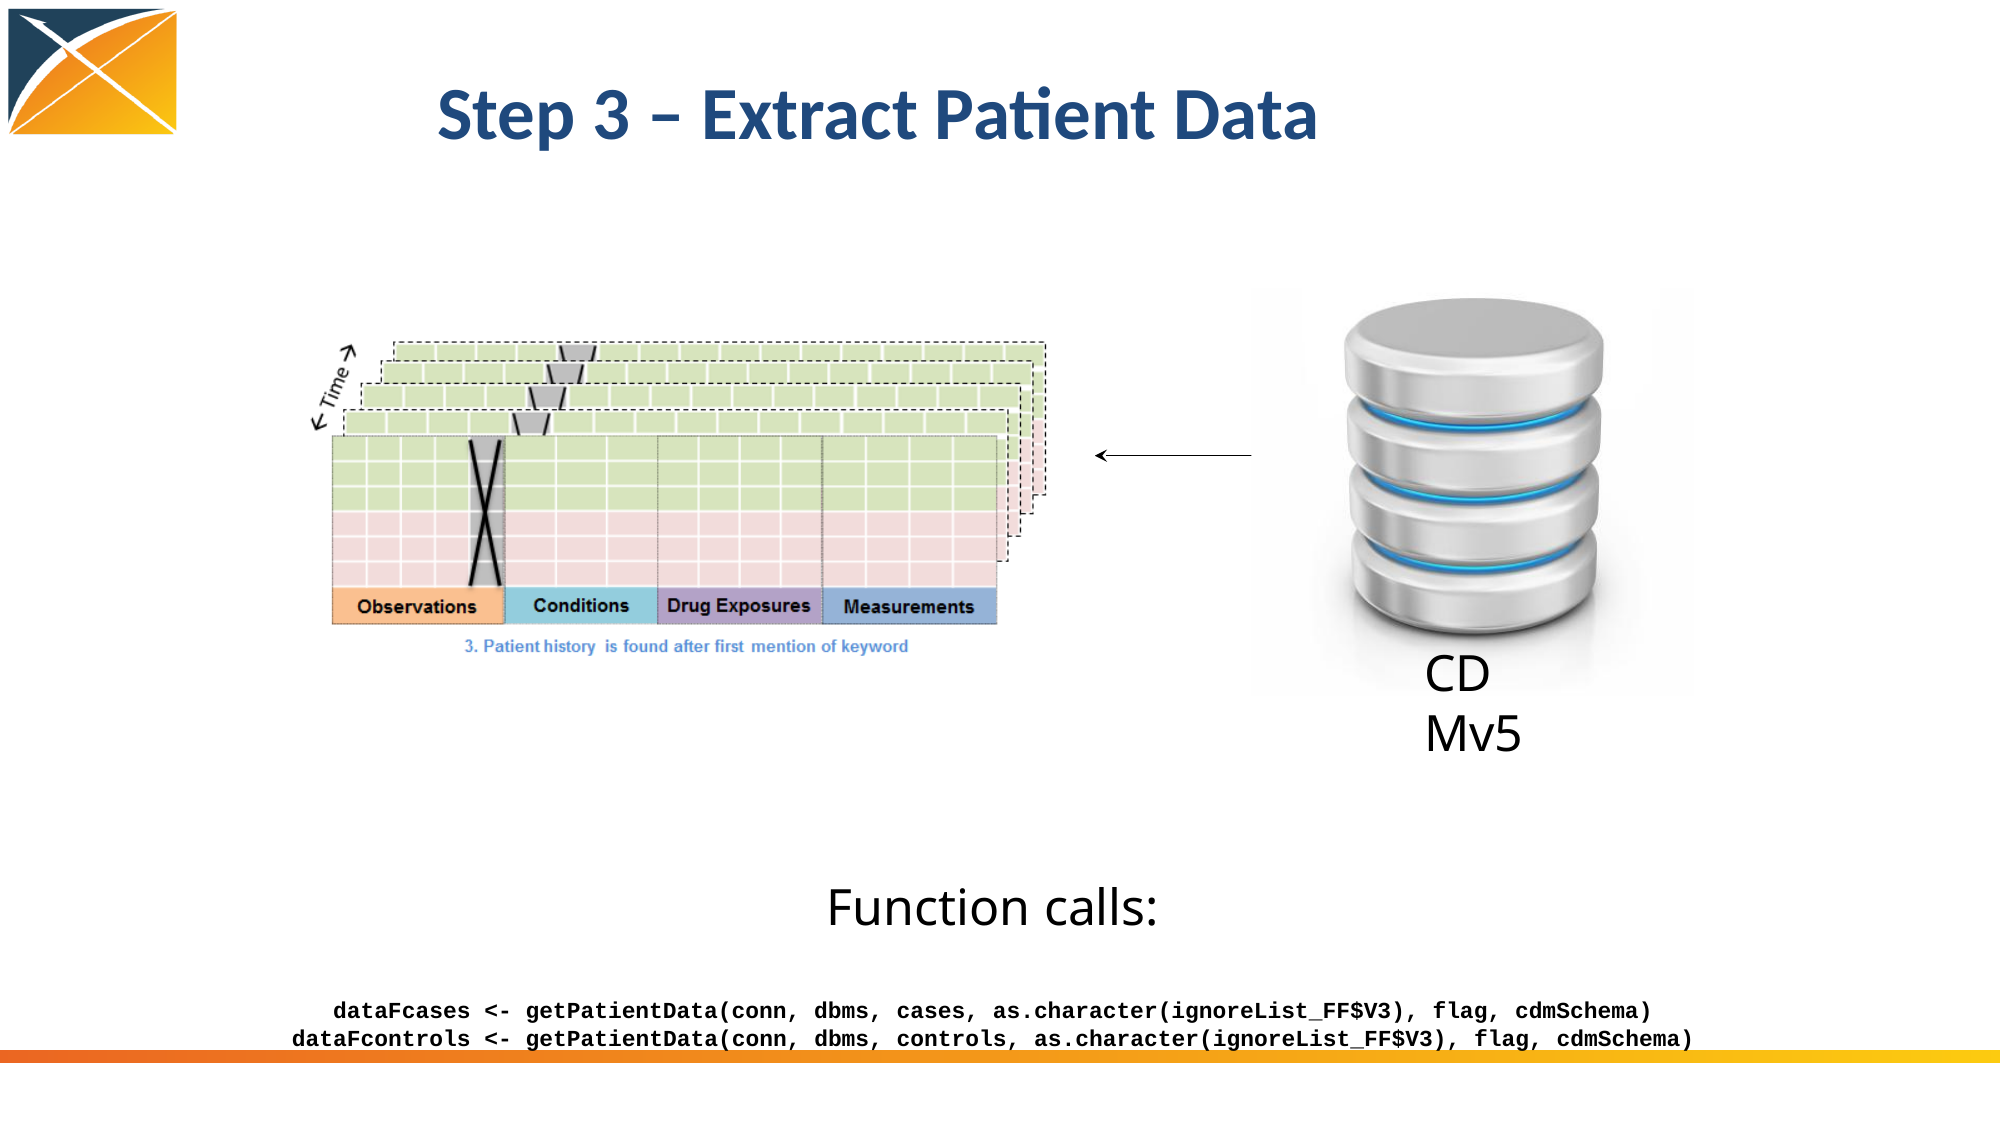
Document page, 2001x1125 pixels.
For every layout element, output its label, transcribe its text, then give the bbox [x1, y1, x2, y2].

picture [1251, 288, 1694, 696]
title Step 3 – Extract Patient Data [437, 24, 1675, 163]
picture [0, 0, 201, 149]
text_box Function calls: dataFcases <- getPatientData(conn, dbms, cases, as.character(ignoreList_FF$V3), flag, cdmSchema) dataFcontrols <- getPatientData(conn, dbms, controls, as.character(ignoreList_FF$V3), flag, cdmSchema) [267, 868, 1720, 1030]
picture [266, 299, 1095, 696]
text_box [1100, 431, 1245, 456]
